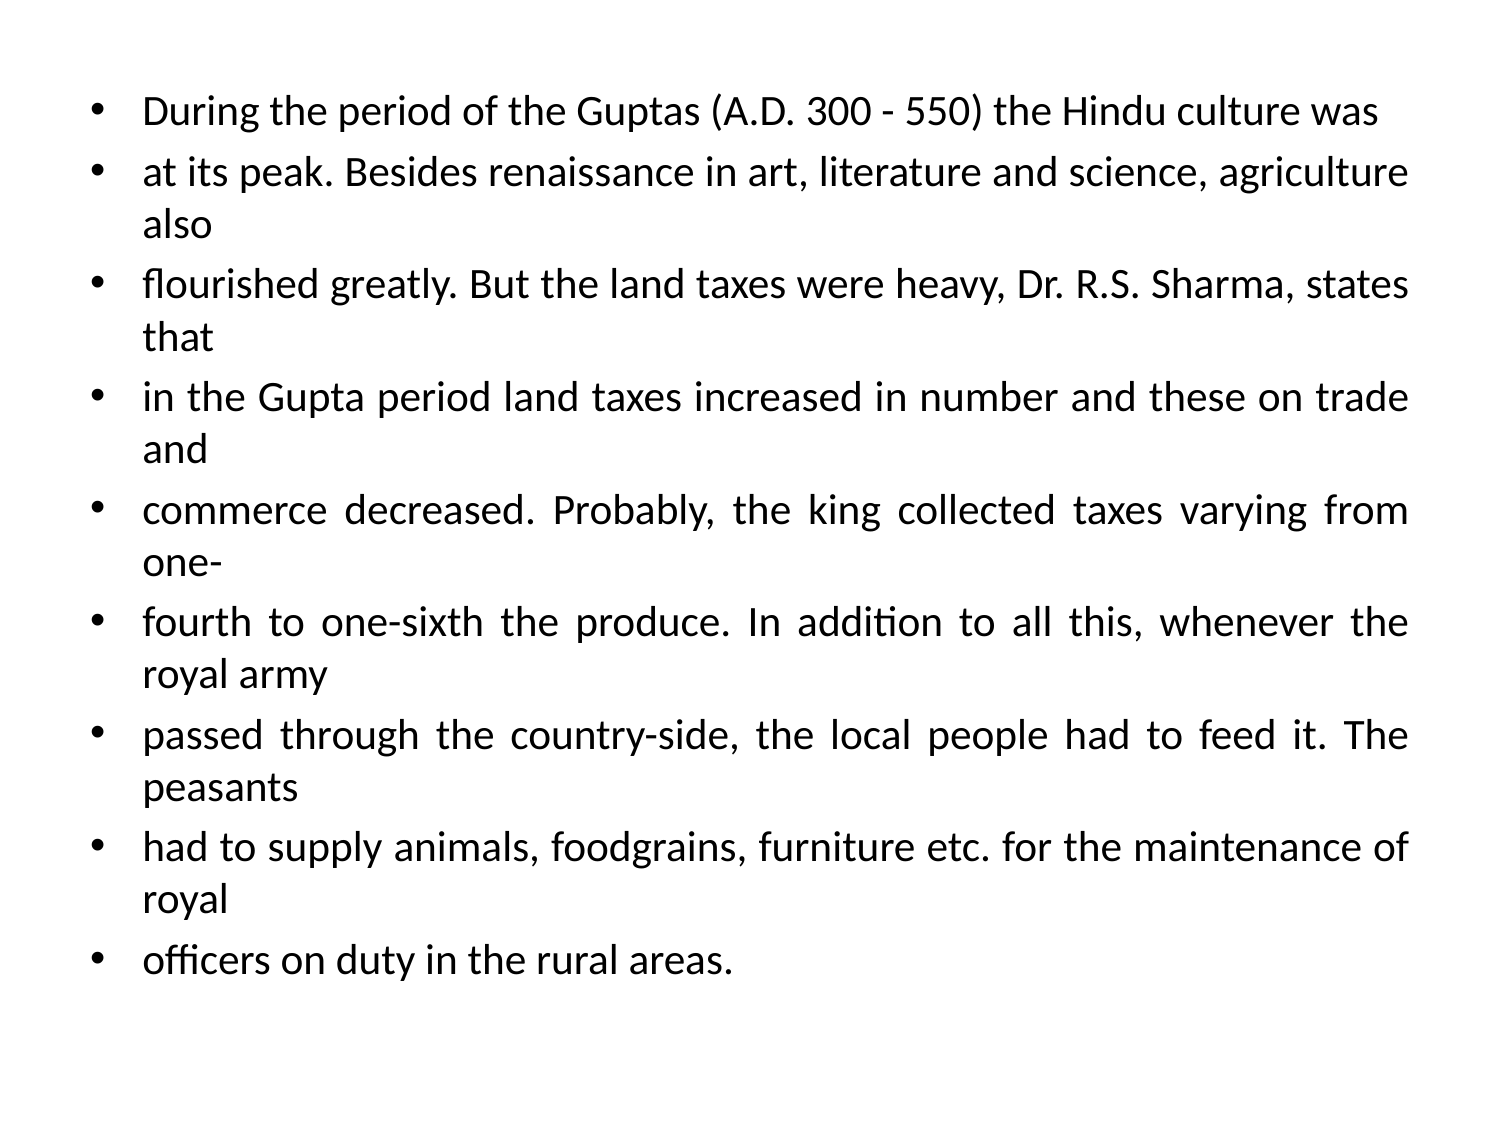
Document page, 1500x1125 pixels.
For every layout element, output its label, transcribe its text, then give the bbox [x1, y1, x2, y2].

list During the period of the Guptas (A.D. 300 - 550) the Hindu culture was at its peak. Besides renaissance in art, literature and science, agriculture also flourished greatly. But the land taxes were heavy, Dr. R.S. Sharma, states that in the Gupta period land taxes increased in number and these on trade and commerce decreased. Probably, the king collected taxes varying from one- fourth to one-sixth the produce. In addition to all this, whenever the royal army passed through the country-side, the local people had to feed it. The peasants had to supply animals, foodgrains, furniture etc. for the maintenance of royal officers on duty in the rural areas. [75, 75, 1425, 1005]
